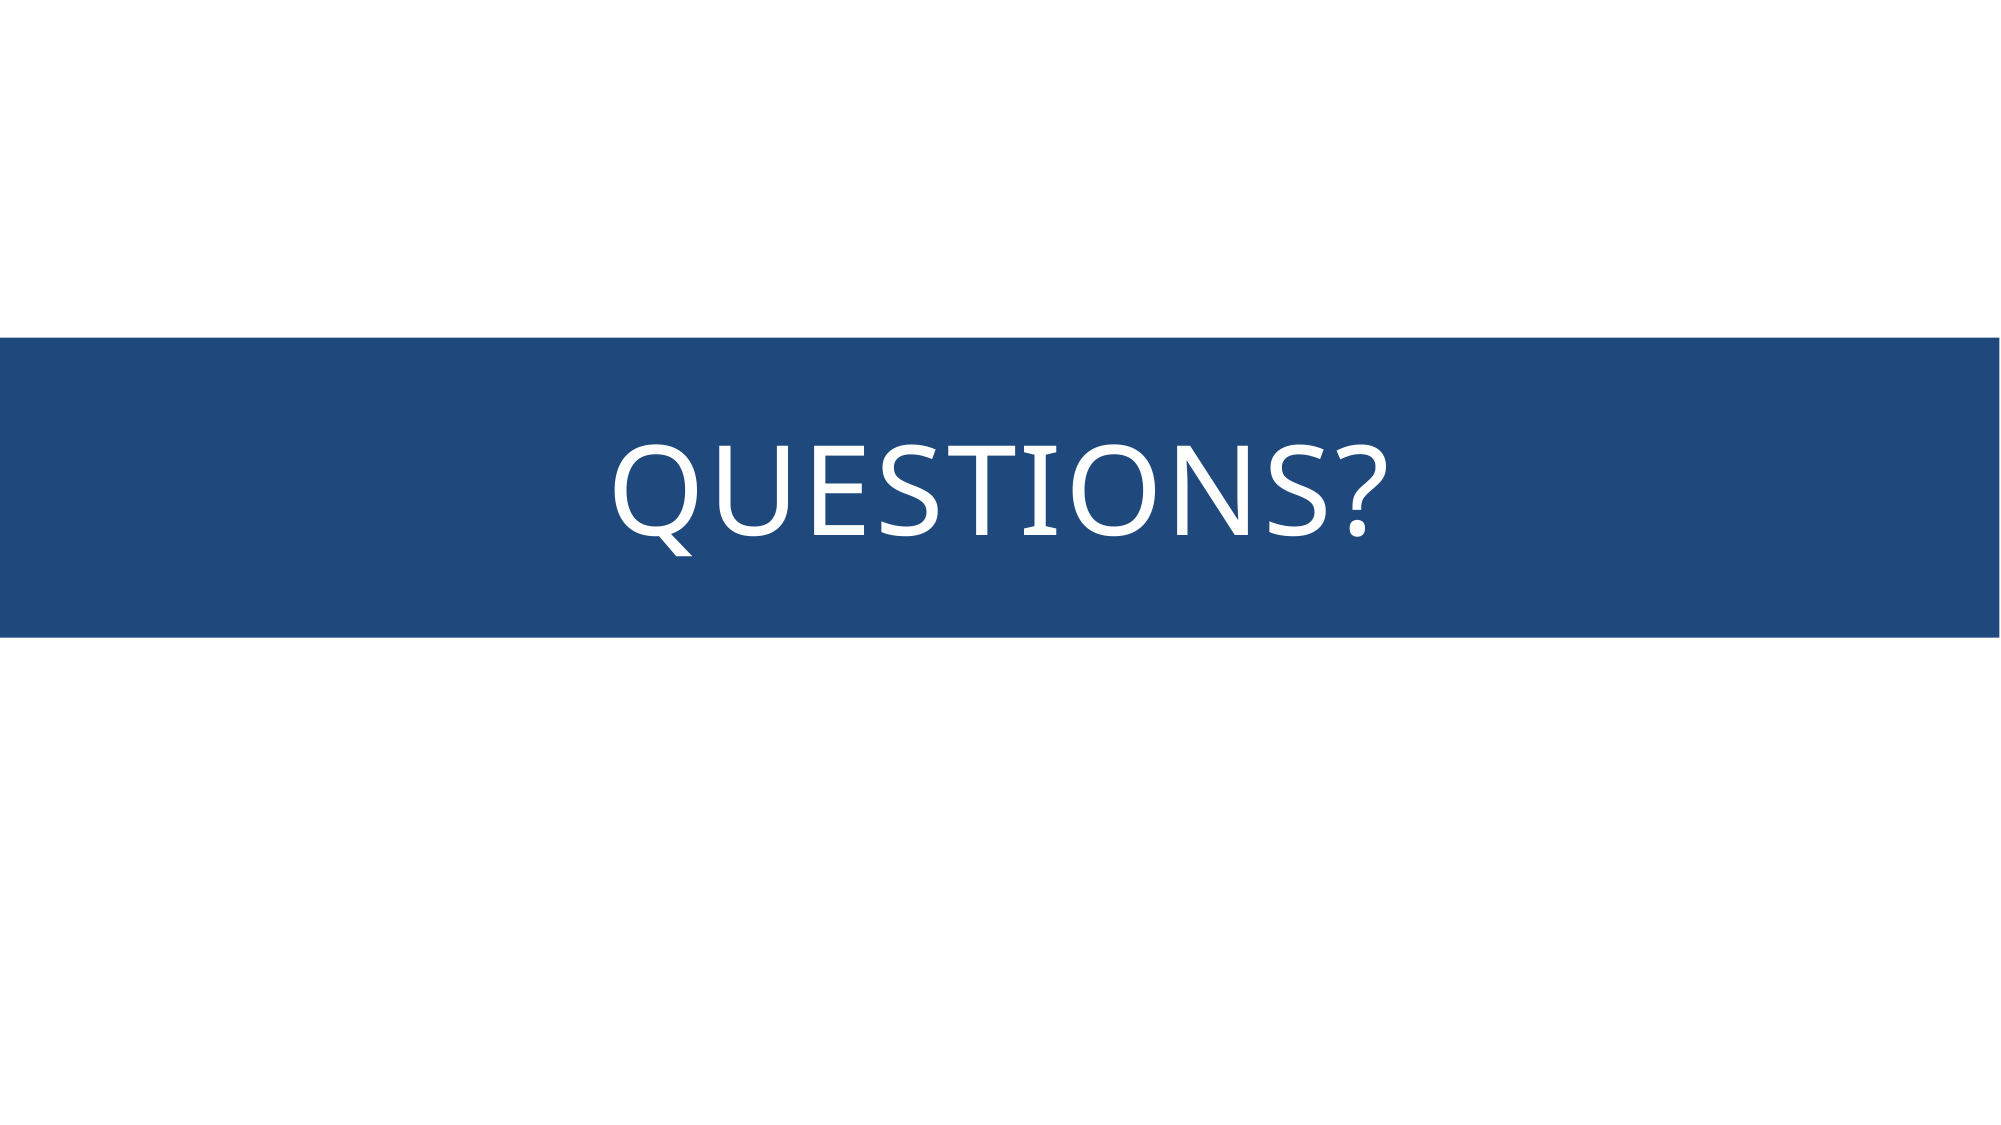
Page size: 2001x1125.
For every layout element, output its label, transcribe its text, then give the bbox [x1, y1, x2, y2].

title Questions? [136, 362, 1862, 638]
